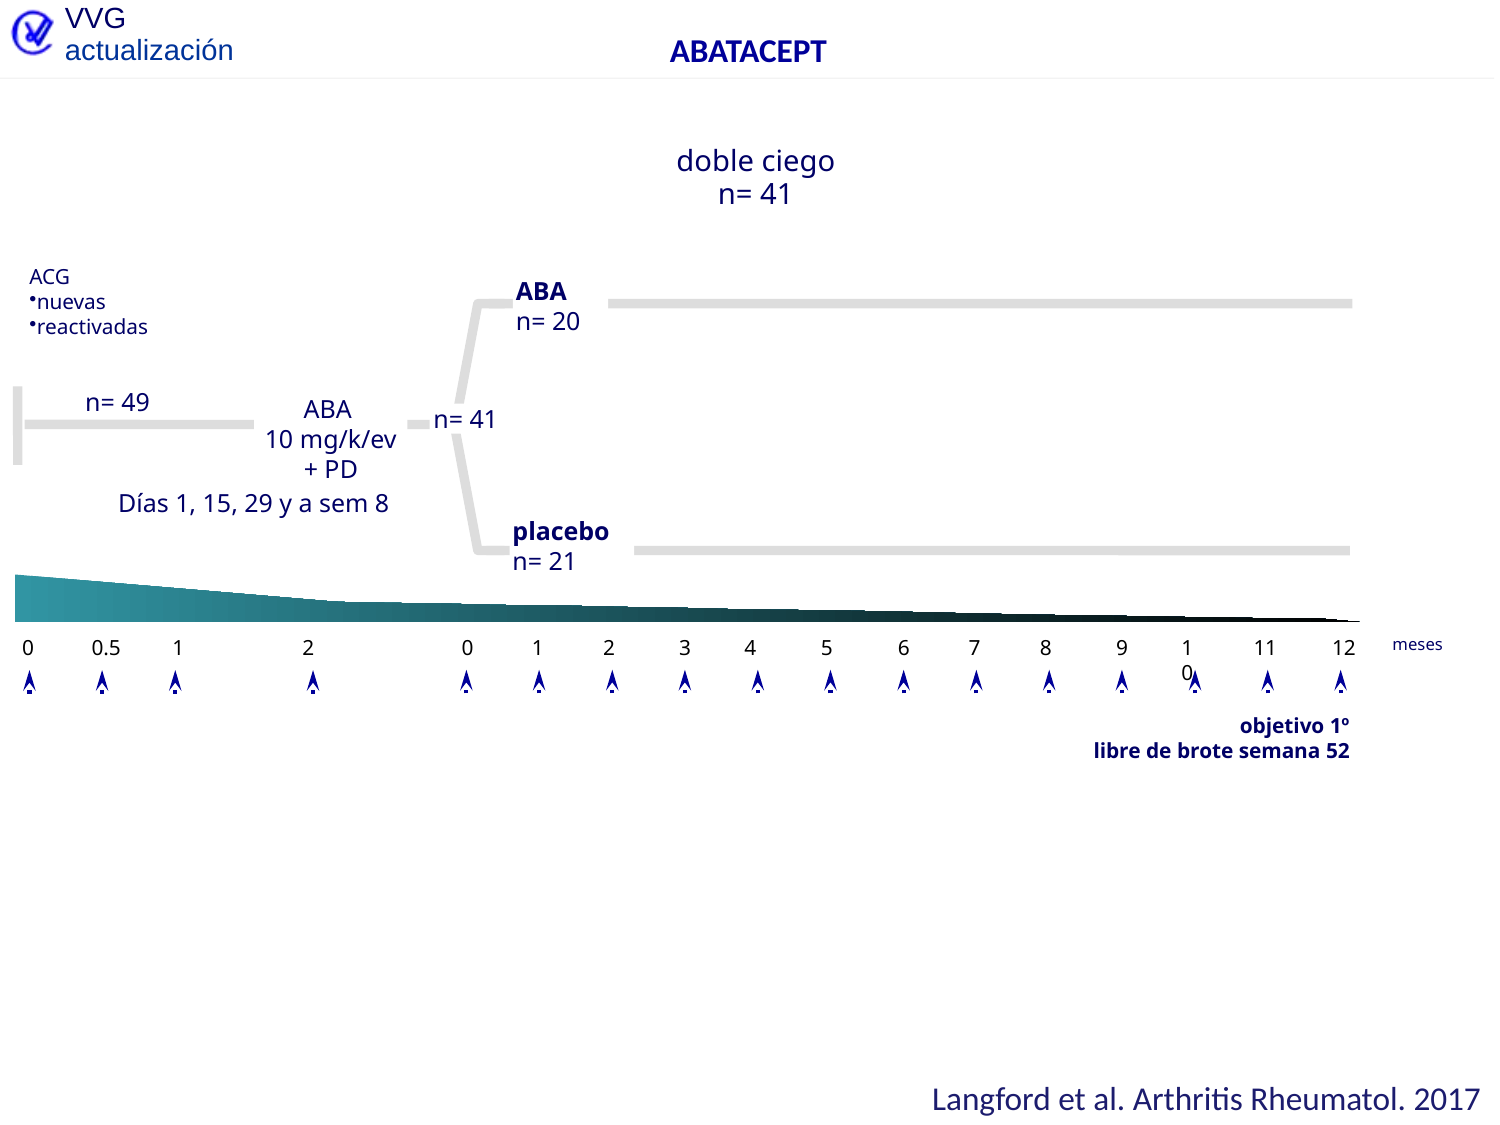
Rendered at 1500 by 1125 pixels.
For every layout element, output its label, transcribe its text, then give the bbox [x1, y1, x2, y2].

text_box [23, 670, 36, 691]
text_box 0 [21, 634, 35, 660]
text_box 1 [171, 634, 186, 660]
text_box ABA 10 mg/k/ev + PD [254, 386, 408, 479]
text_box ABA n= 20 [512, 268, 609, 302]
text_box [169, 670, 182, 691]
text_box [306, 670, 320, 691]
text_box doble ciego n= 41 [218, 137, 1294, 219]
text_box 2 [301, 634, 316, 660]
picture [5, 6, 66, 59]
text_box ACG nuevas reactivadas [29, 256, 166, 347]
text_box ABATACEPT [362, 24, 1135, 78]
text_box VVG actualización [64, 0, 266, 67]
text_box objetivo 1º libre de brote semana 52 [1045, 710, 1353, 765]
text_box placebo n= 21 [509, 559, 635, 576]
text_box n= 49 [51, 378, 184, 424]
text_box [14, 574, 1361, 623]
text_box Langford et al. Arthritis Rheumatol. 2017 [917, 1069, 1497, 1125]
text_box 0.5 [88, 634, 124, 660]
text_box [460, 634, 1365, 694]
text_box [95, 670, 109, 691]
text_box Días 1, 15, 29 y a sem 8 [88, 479, 420, 525]
text_box n= 41 [429, 403, 449, 434]
text_box meses [1389, 632, 1471, 661]
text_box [454, 303, 1353, 551]
